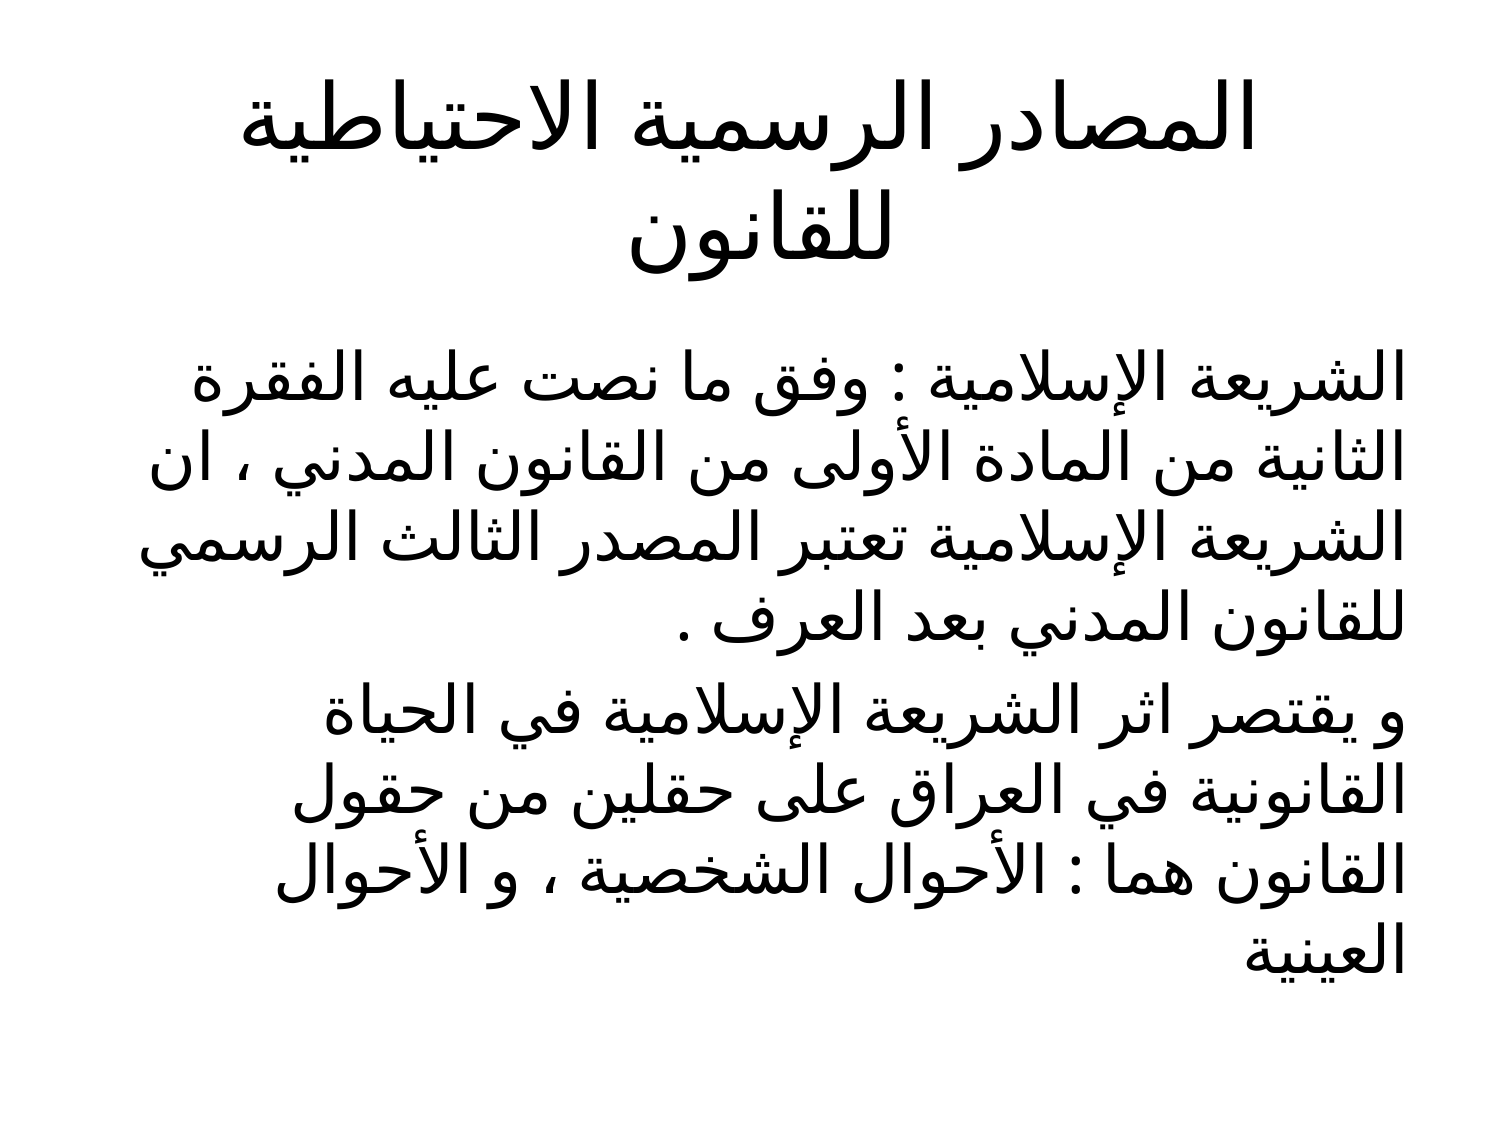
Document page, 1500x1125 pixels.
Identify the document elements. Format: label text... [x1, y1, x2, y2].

title المصادر الرسمية الاحتياطية للقانون [75, 45, 1425, 291]
list الشريعة الإسلامية : وفق ما نصت عليه الفقرة الثانية من المادة الأولى من القانون المدني ، ان الشريعة الإسلامية تعتبر المصدر الثالث الرسمي للقانون المدني بعد العرف . و يقتصر اثر الشريعة الإسلامية في الحياة القانونية في العراق على حقلين من حقول القانون هما : الأحوال الشخصية ، و الأحوال العينية [75, 326, 1425, 1005]
